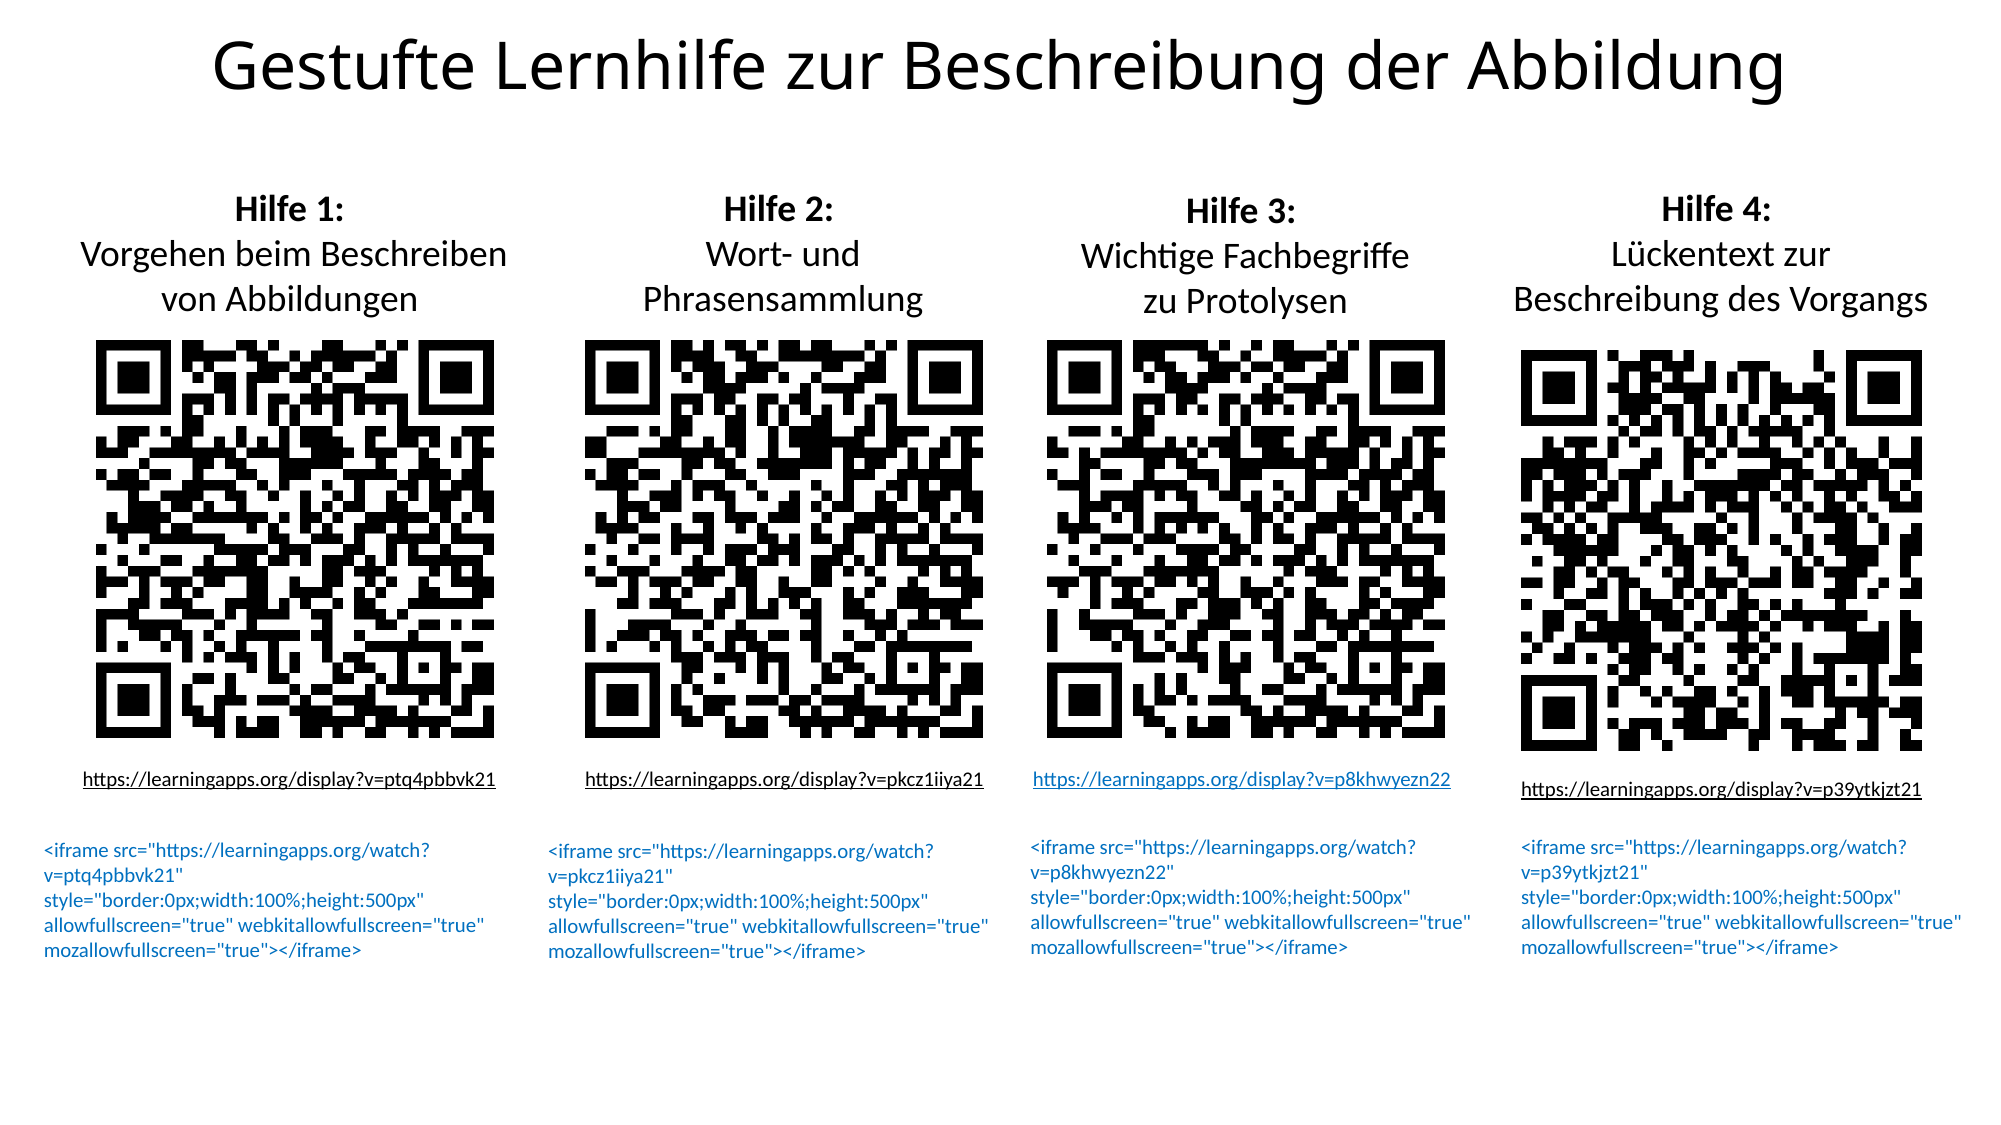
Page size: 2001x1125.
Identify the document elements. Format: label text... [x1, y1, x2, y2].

text_box Hilfe 4: Lückentext zur Beschreibung des Vorgangs [1494, 176, 1949, 327]
text_box https://learningapps.org/display?v=p8khwyezn22 [1018, 758, 1488, 798]
text_box Hilfe 3: Wichtige Fachbegriffe zu Protolysen [1045, 178, 1447, 318]
picture [563, 318, 1004, 759]
text_box <iframe src="https://learningapps.org/watch?v=p8khwyezn22" style="border:0px;width:100%;height:500px" allowfullscreen="true" webkitallowfullscreen="true" mozallowfullscreen="true"></iframe> [1015, 826, 1500, 966]
text_box https://learningapps.org/display?v=pkcz1iiya21 [570, 758, 1010, 798]
text_box Hilfe 2: Wort- und Phrasensammlung [582, 176, 984, 318]
picture [1499, 328, 1943, 772]
title Gestufte Lernhilfe zur Beschreibung der Abbildung [137, 17, 1863, 119]
text_box <iframe src="https://learningapps.org/watch?v=pkcz1iiya21" style="border:0px;width:100%;height:500px" allowfullscreen="true" webkitallowfullscreen="true" mozallowfullscreen="true"></iframe> [533, 830, 1034, 970]
text_box Hilfe 1: Vorgehen beim Beschreiben von Abbildungen [59, 176, 530, 327]
picture [74, 318, 515, 759]
text_box https://learningapps.org/display?v=p39ytkjzt21 [1506, 768, 1946, 809]
text_box <iframe src="https://learningapps.org/watch?v=p39ytkjzt21" style="border:0px;width:100%;height:500px" allowfullscreen="true" webkitallowfullscreen="true" mozallowfullscreen="true"></iframe> [1506, 826, 1982, 966]
text_box <iframe src="https://learningapps.org/watch?v=ptq4pbbvk21" style="border:0px;width:100%;height:500px" allowfullscreen="true" webkitallowfullscreen="true" mozallowfullscreen="true"></iframe> [29, 829, 530, 969]
picture [1025, 318, 1466, 759]
text_box https://learningapps.org/display?v=ptq4pbbvk21 [67, 758, 521, 798]
